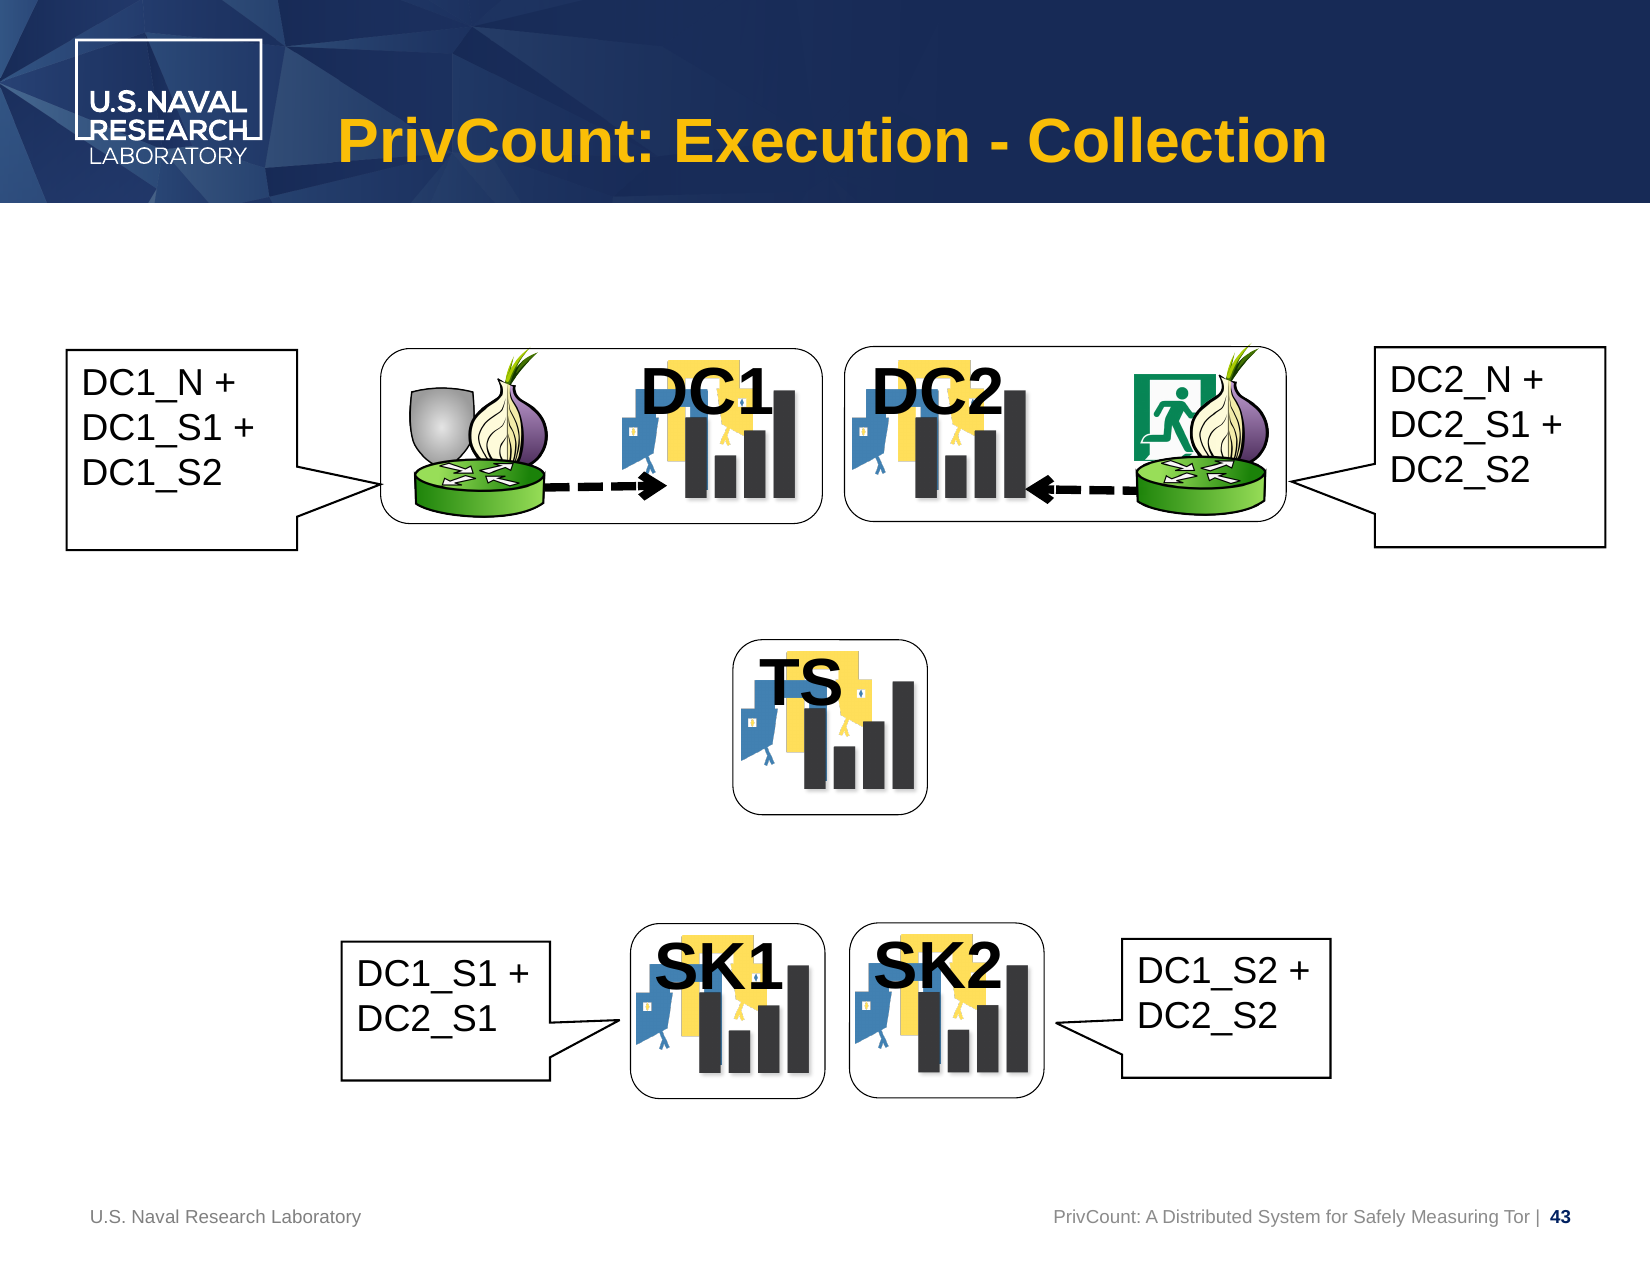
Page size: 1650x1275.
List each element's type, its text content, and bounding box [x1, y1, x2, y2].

text_box DC1_S2 + DC2_S2 [1055, 938, 1332, 1079]
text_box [380, 340, 823, 524]
title PrivCount: Execution - Collection [337, 104, 1538, 180]
text_box DC1_S1 + DC2_S1 [341, 941, 620, 1082]
text_box DC1_N + DC1_S1 + DC1_S2 [66, 349, 380, 551]
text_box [732, 631, 934, 815]
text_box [844, 340, 1287, 524]
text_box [630, 915, 829, 1099]
slide_number PrivCount: A Distributed System for Safely Measuring Tor | 43 [1012, 1181, 1572, 1250]
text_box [849, 914, 1048, 1098]
text_box DC2_N + DC2_S1 + DC2_S2 [1289, 346, 1606, 548]
footer U.S. Naval Research Laboratory [75, 1181, 632, 1250]
picture [0, 0, 1650, 203]
